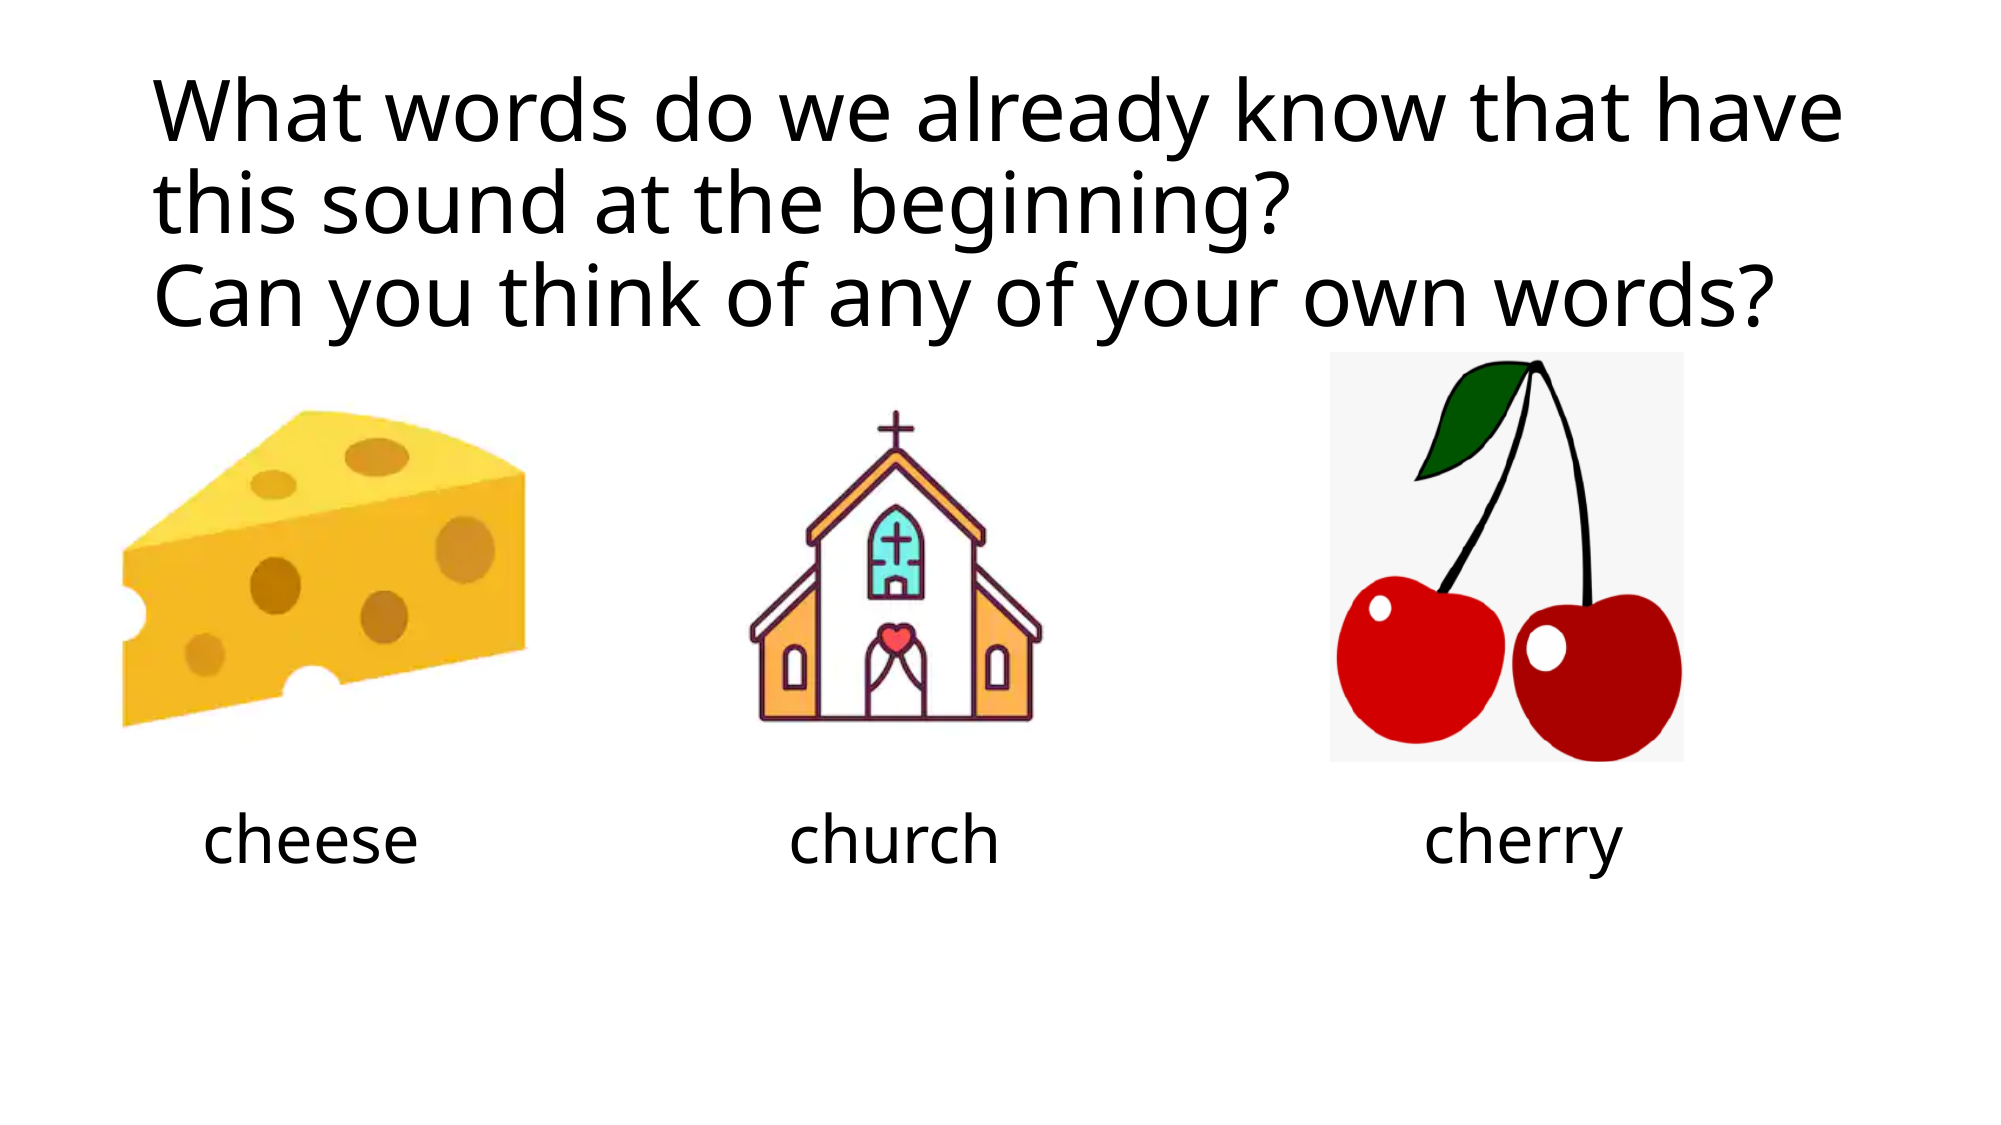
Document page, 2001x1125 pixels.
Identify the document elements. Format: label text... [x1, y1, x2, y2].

title What words do we already know that have this sound at the beginning? Can you think of any of your own words? [137, 59, 1934, 353]
text_box cherry [1408, 789, 1639, 885]
picture [101, 400, 549, 743]
text_box church [773, 789, 1018, 885]
text_box cheese [187, 789, 436, 885]
picture [735, 400, 1053, 743]
picture [1330, 352, 1684, 762]
